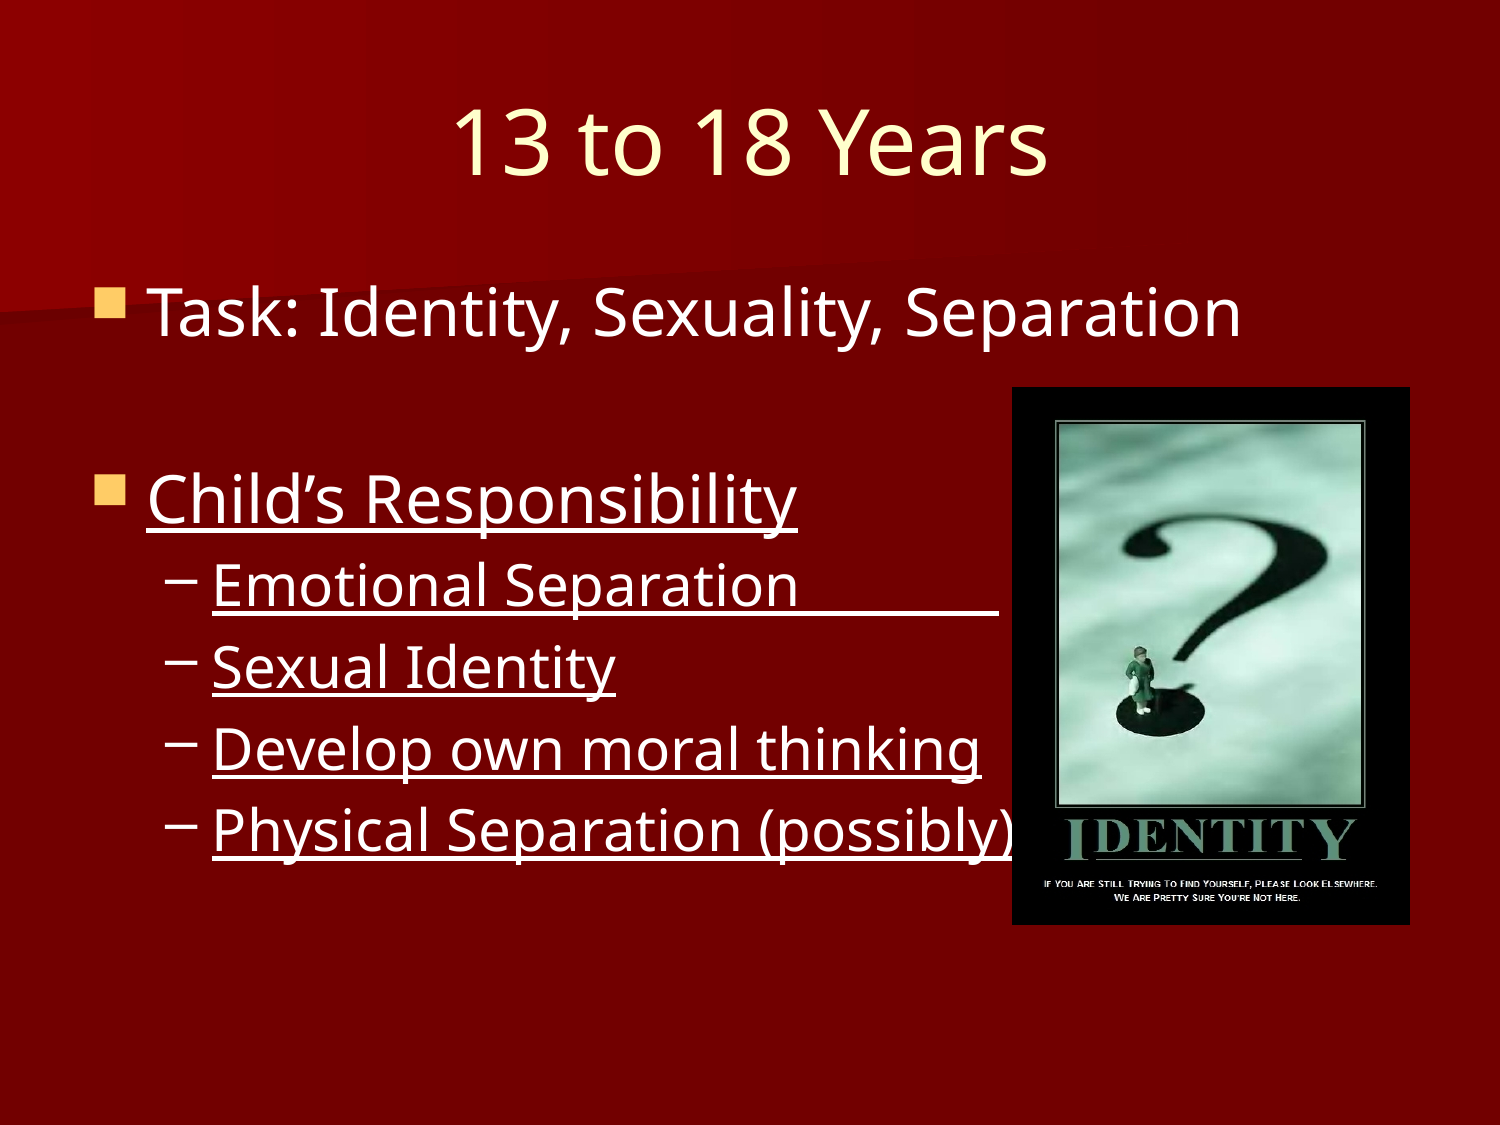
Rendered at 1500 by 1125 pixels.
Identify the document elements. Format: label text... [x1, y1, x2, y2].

title 13 to 18 Years [74, 44, 1426, 233]
picture [1012, 387, 1410, 926]
list Task: Identity, Sexuality, Separation Child’s Responsibility Emotional Separation Sexual Identity Develop own moral thinking Physical Separation (possibly) [74, 262, 1426, 1001]
